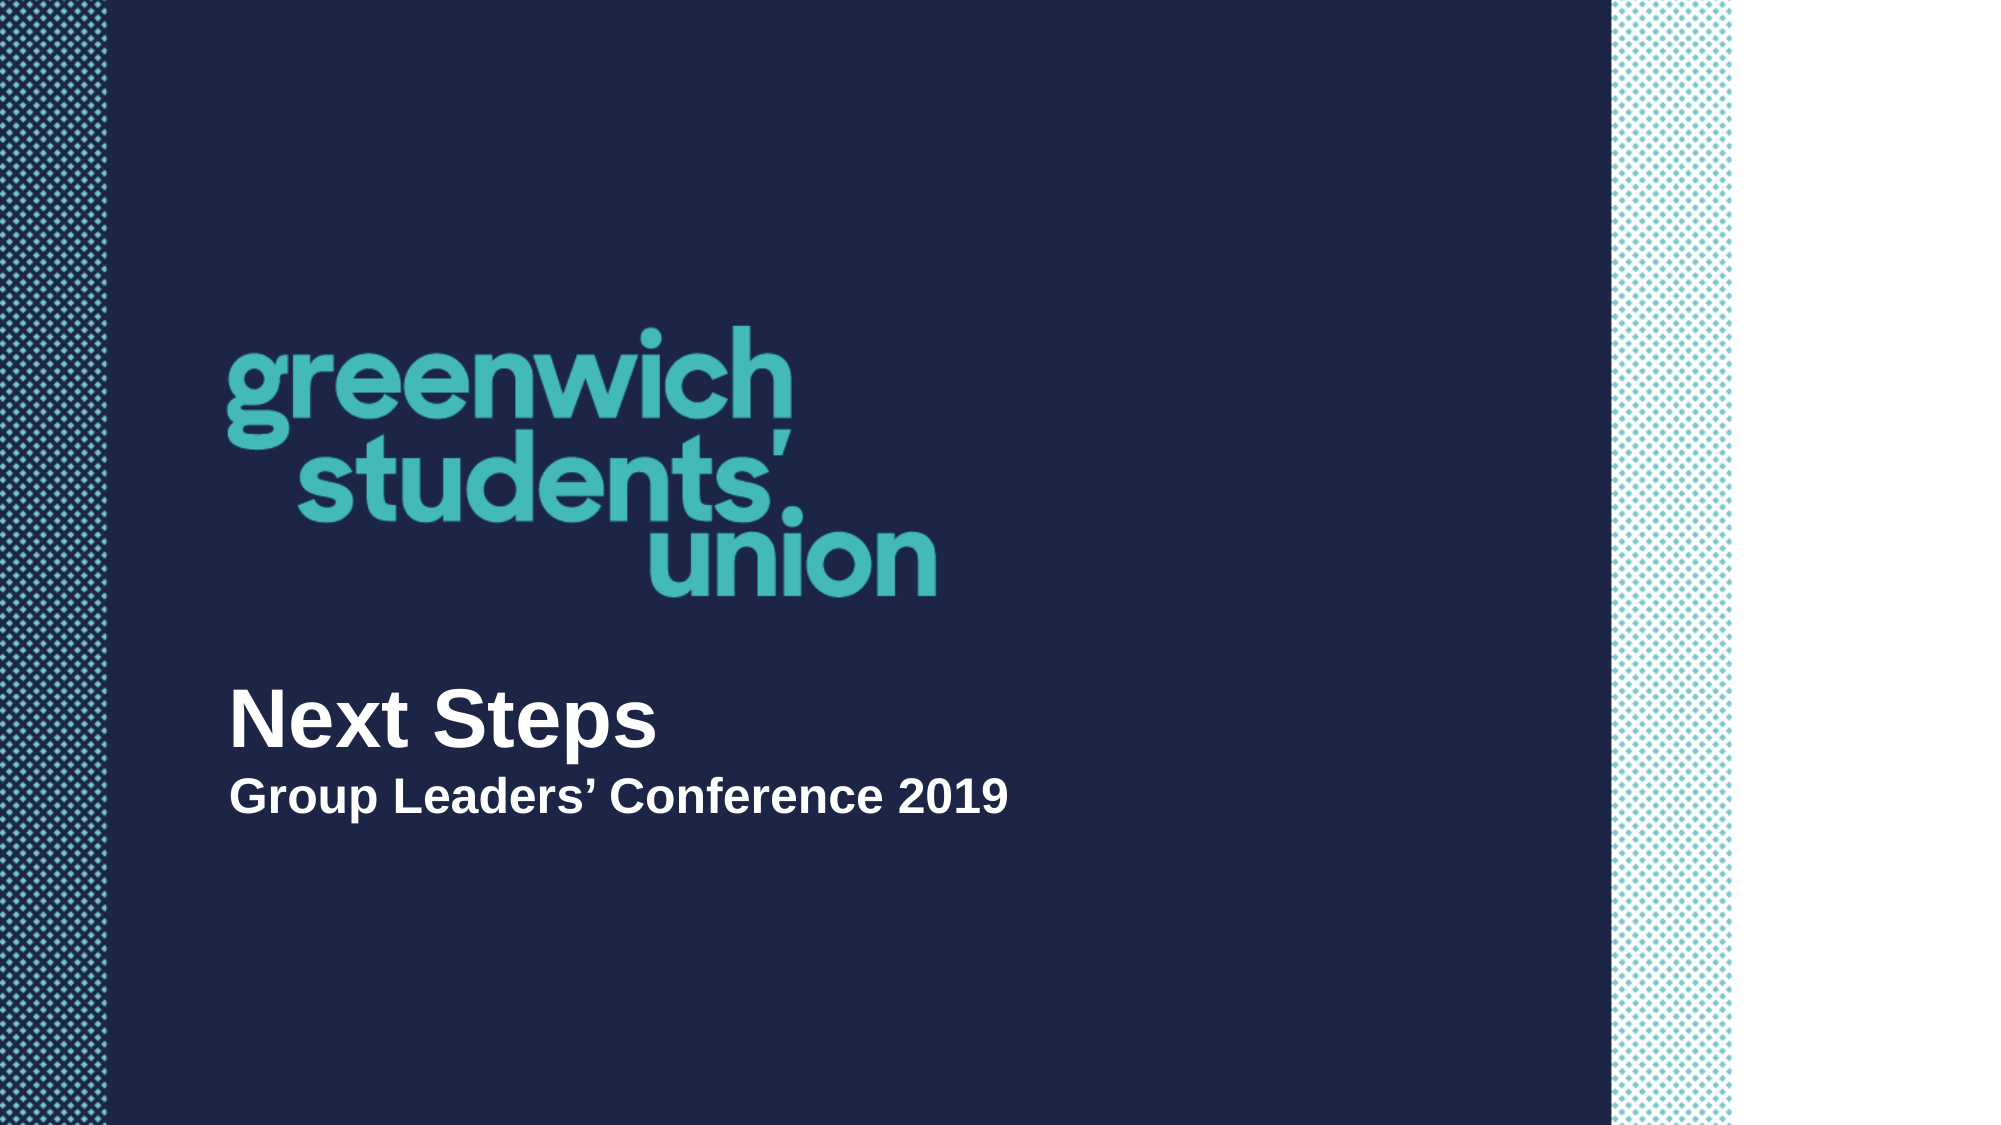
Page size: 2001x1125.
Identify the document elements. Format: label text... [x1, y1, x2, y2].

text_box Next Steps Group Leaders’ Conference 2019 [213, 656, 1379, 832]
picture [0, 0, 2000, 1125]
